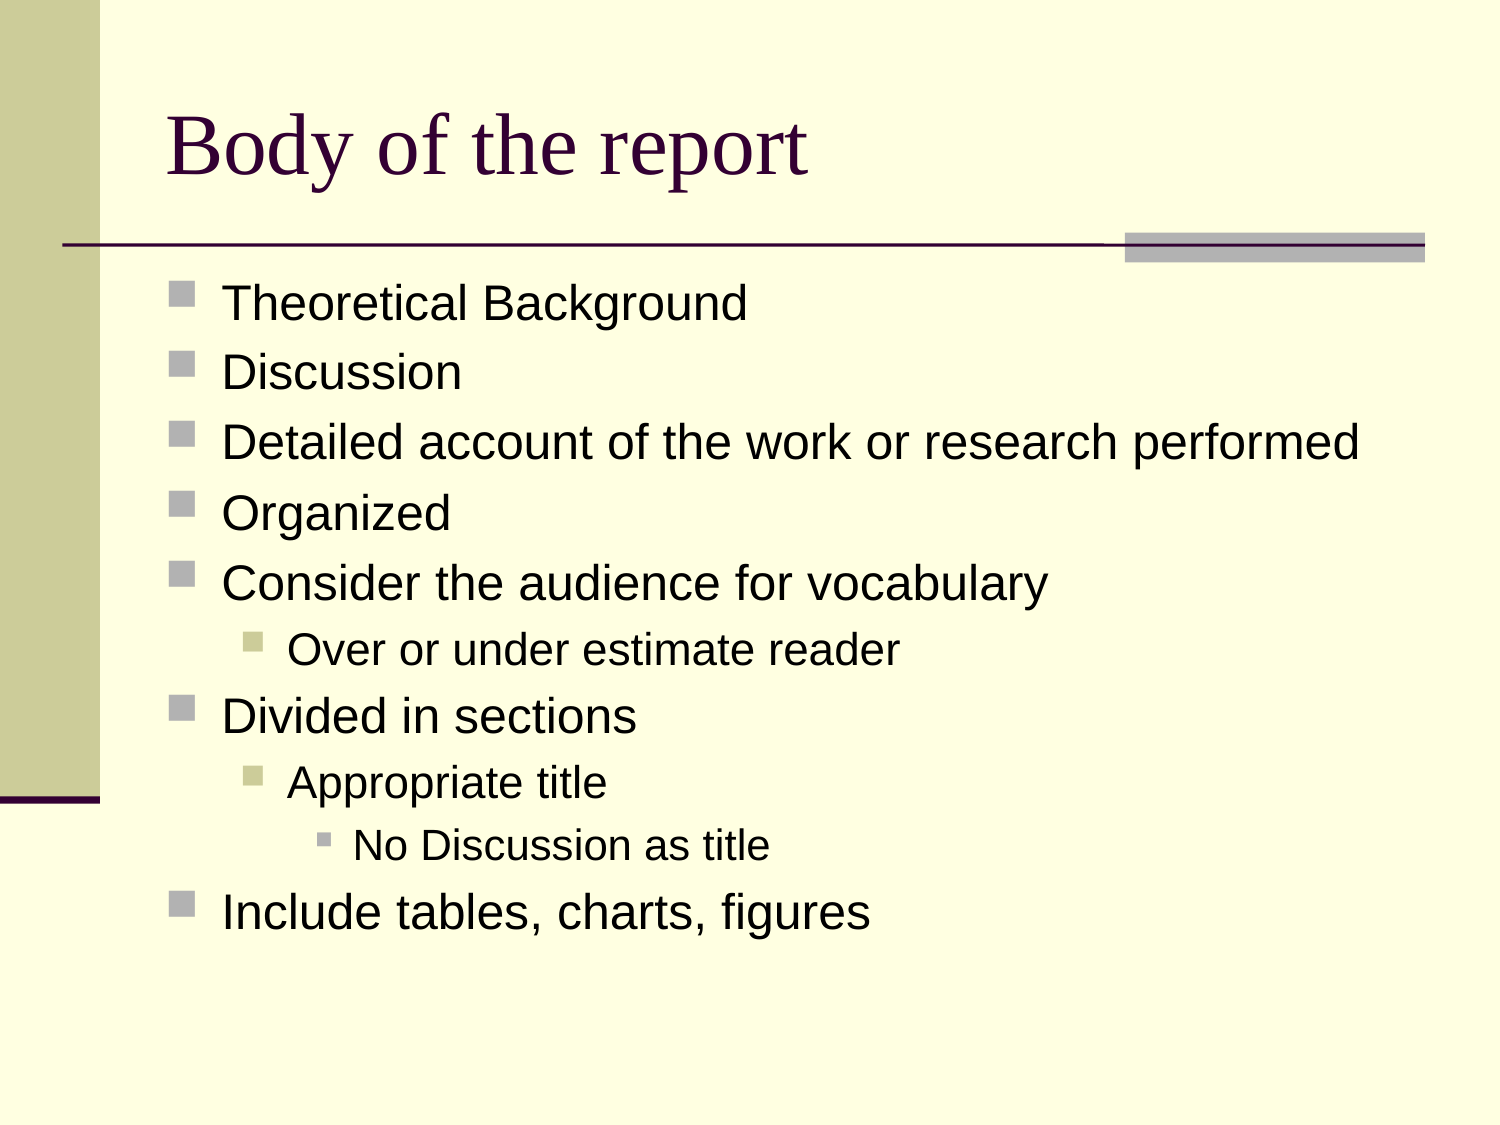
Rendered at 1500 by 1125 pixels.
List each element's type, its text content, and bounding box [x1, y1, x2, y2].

list Theoretical Background Discussion Detailed account of the work or research performed Organized Consider the audience for vocabulary Over or under estimate reader Divided in sections Appropriate title No Discussion as title Include tables, charts, figures [149, 262, 1426, 1006]
title Body of the report [149, 45, 1426, 234]
